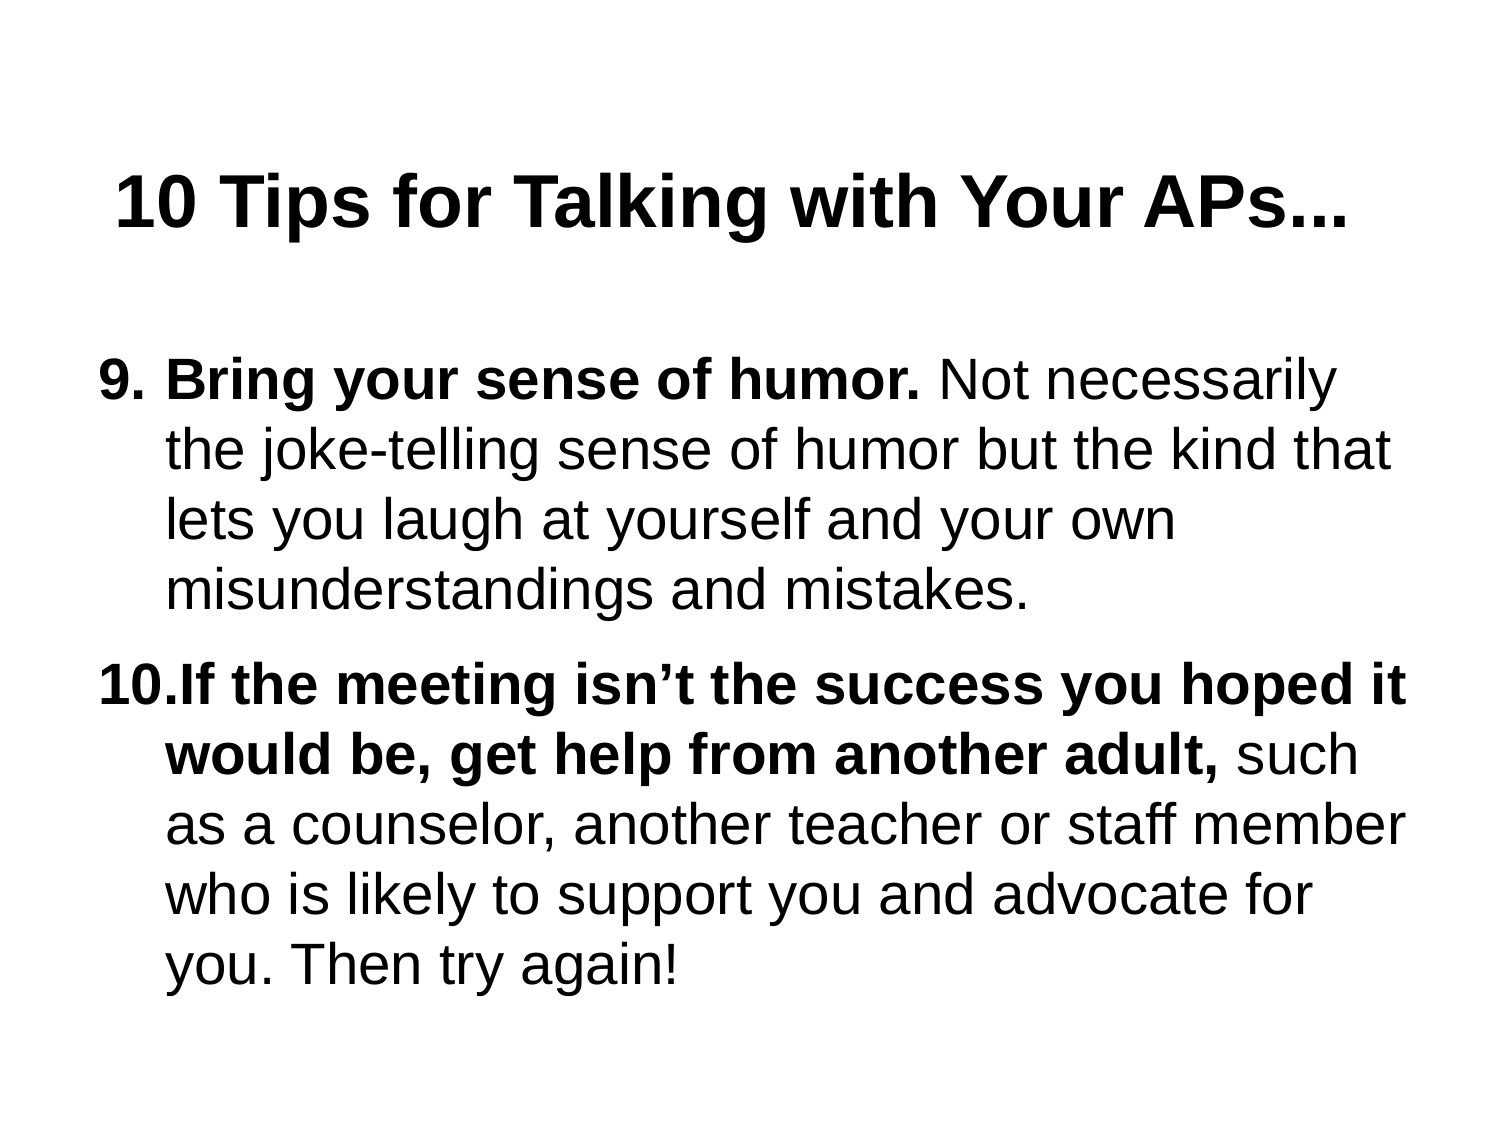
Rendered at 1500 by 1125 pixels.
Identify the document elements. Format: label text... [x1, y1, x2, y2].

list Bring your sense of humor. Not necessarily the joke-telling sense of humor but the kind that lets you laugh at yourself and your own misunderstandings and mistakes. If the meeting isn’t the success you hoped it would be, get help from another adult, such as a counselor, another teacher or staff member who is likely to support you and advocate for you. Then try again! [75, 326, 1425, 1078]
title 10 Tips for Talking with Your APs... [99, 70, 1450, 258]
